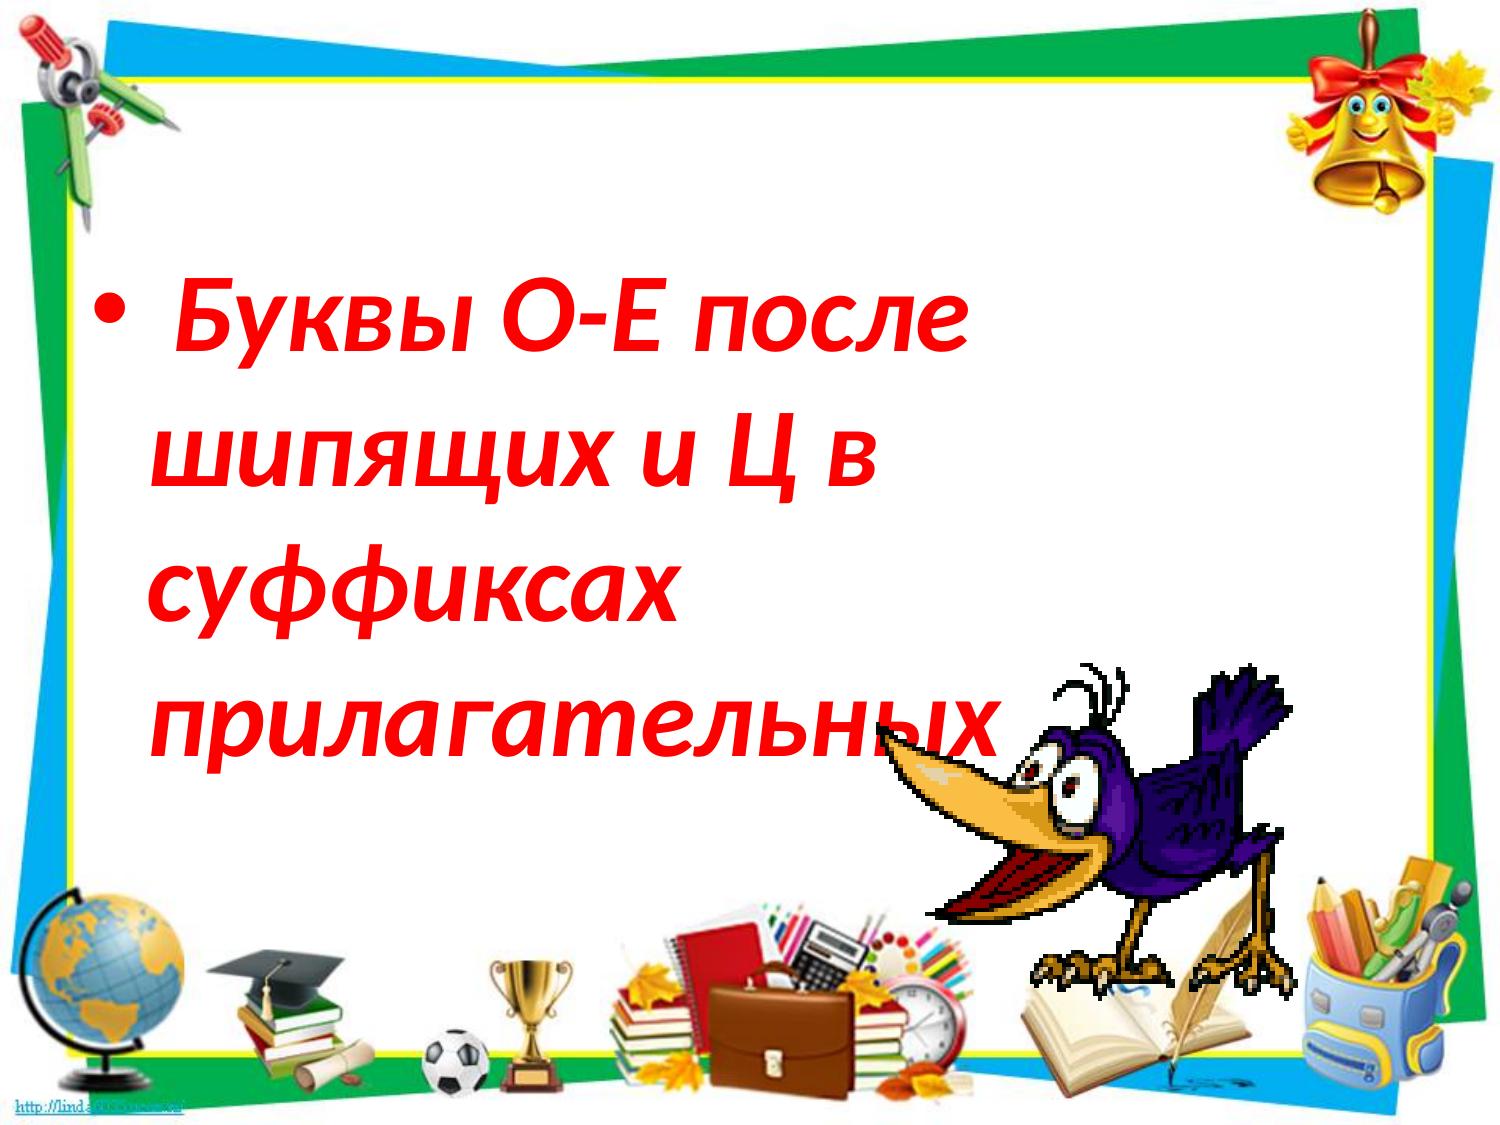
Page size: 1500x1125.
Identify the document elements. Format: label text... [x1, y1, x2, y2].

list Буквы О-Е после шипящих и Ц в суффиксах прилагательных [75, 231, 1425, 1005]
picture [0, 0, 1500, 1125]
